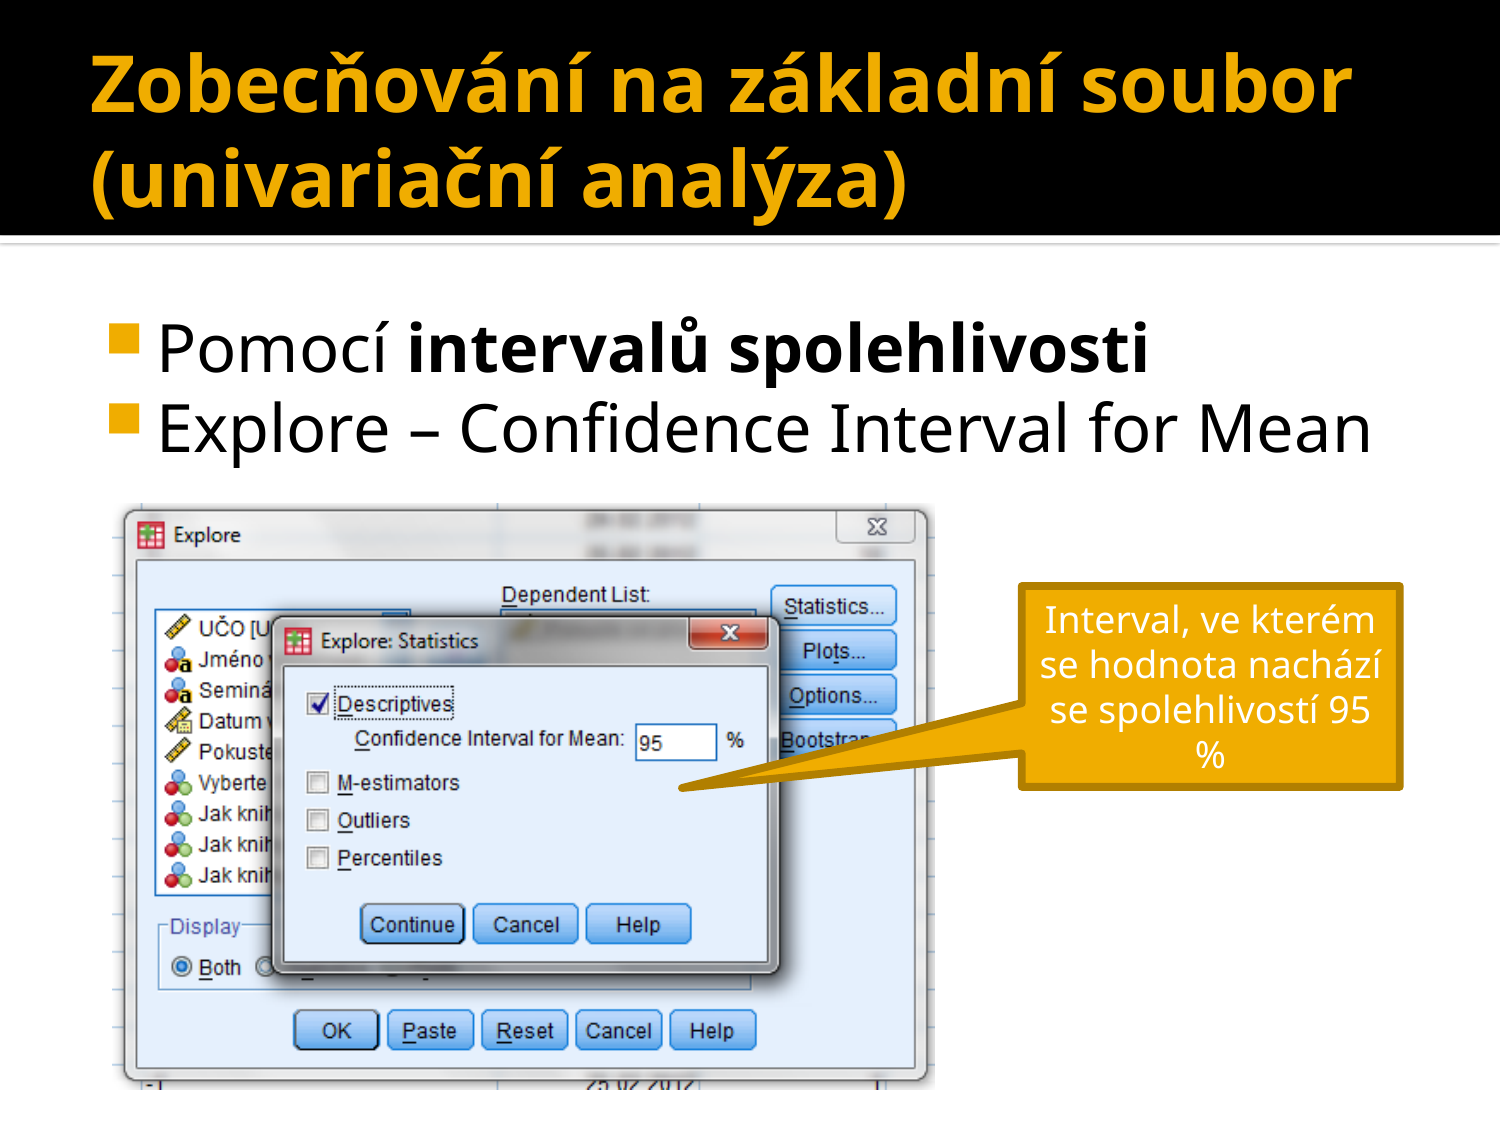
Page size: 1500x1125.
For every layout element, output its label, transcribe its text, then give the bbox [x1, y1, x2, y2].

text_box Interval, ve kterém se hodnota nachází se spolehlivostí 95 % [938, 582, 1404, 791]
picture [112, 503, 935, 1090]
list Pomocí intervalů spolehlivosti Explore – Confidence Interval for Mean [75, 291, 1425, 1050]
title Zobecňování na základní soubor (univariační analýza) [75, 25, 1425, 231]
